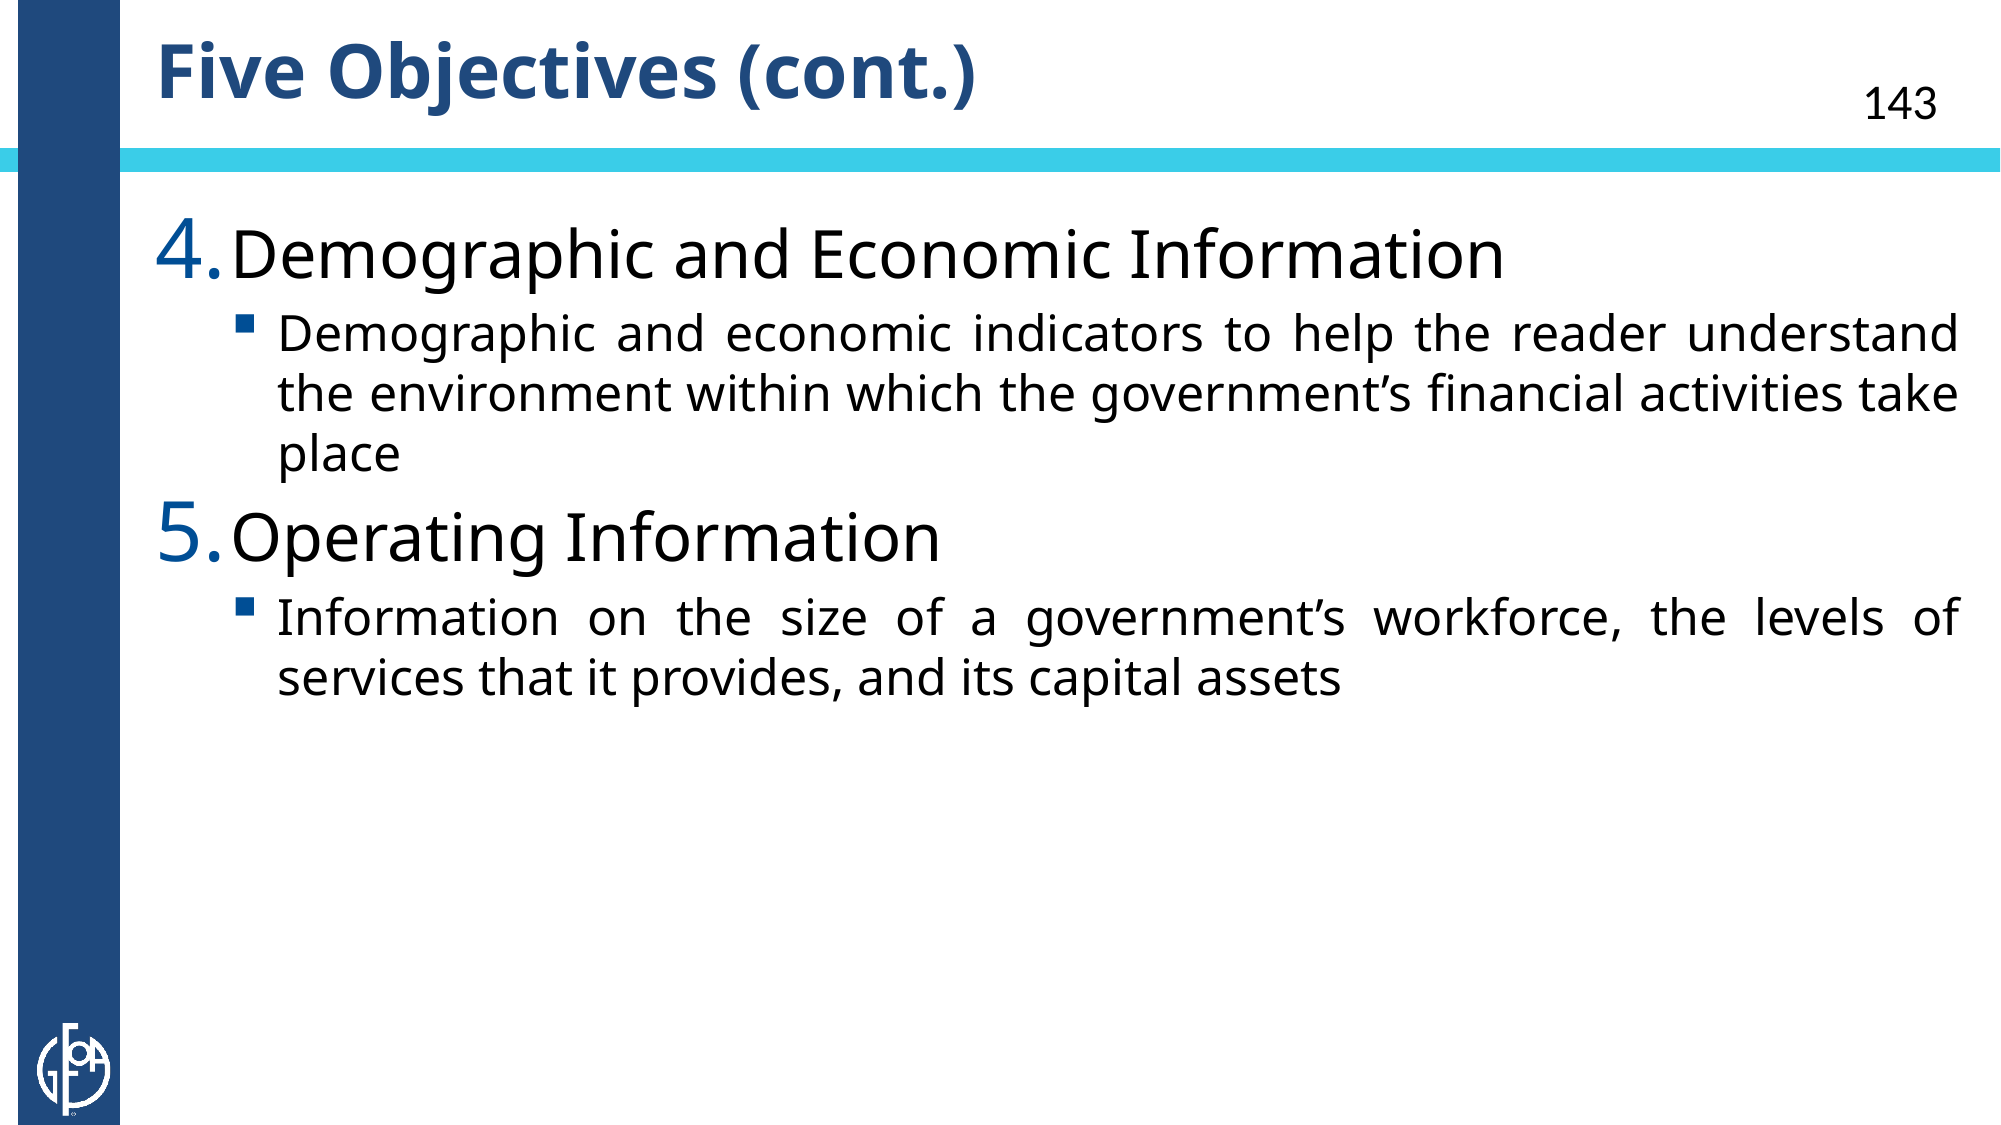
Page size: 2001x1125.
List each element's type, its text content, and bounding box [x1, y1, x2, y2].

title Five Objectives (cont.) [140, 0, 1978, 138]
list Demographic and Economic Information Demographic and economic indicators to help the reader understand the environment within which the government’s financial activities take place Operating Information Information on the size of a government’s workforce, the levels of services that it provides, and its capital assets [140, 204, 1978, 1092]
text_box 143 [1847, 62, 1978, 138]
